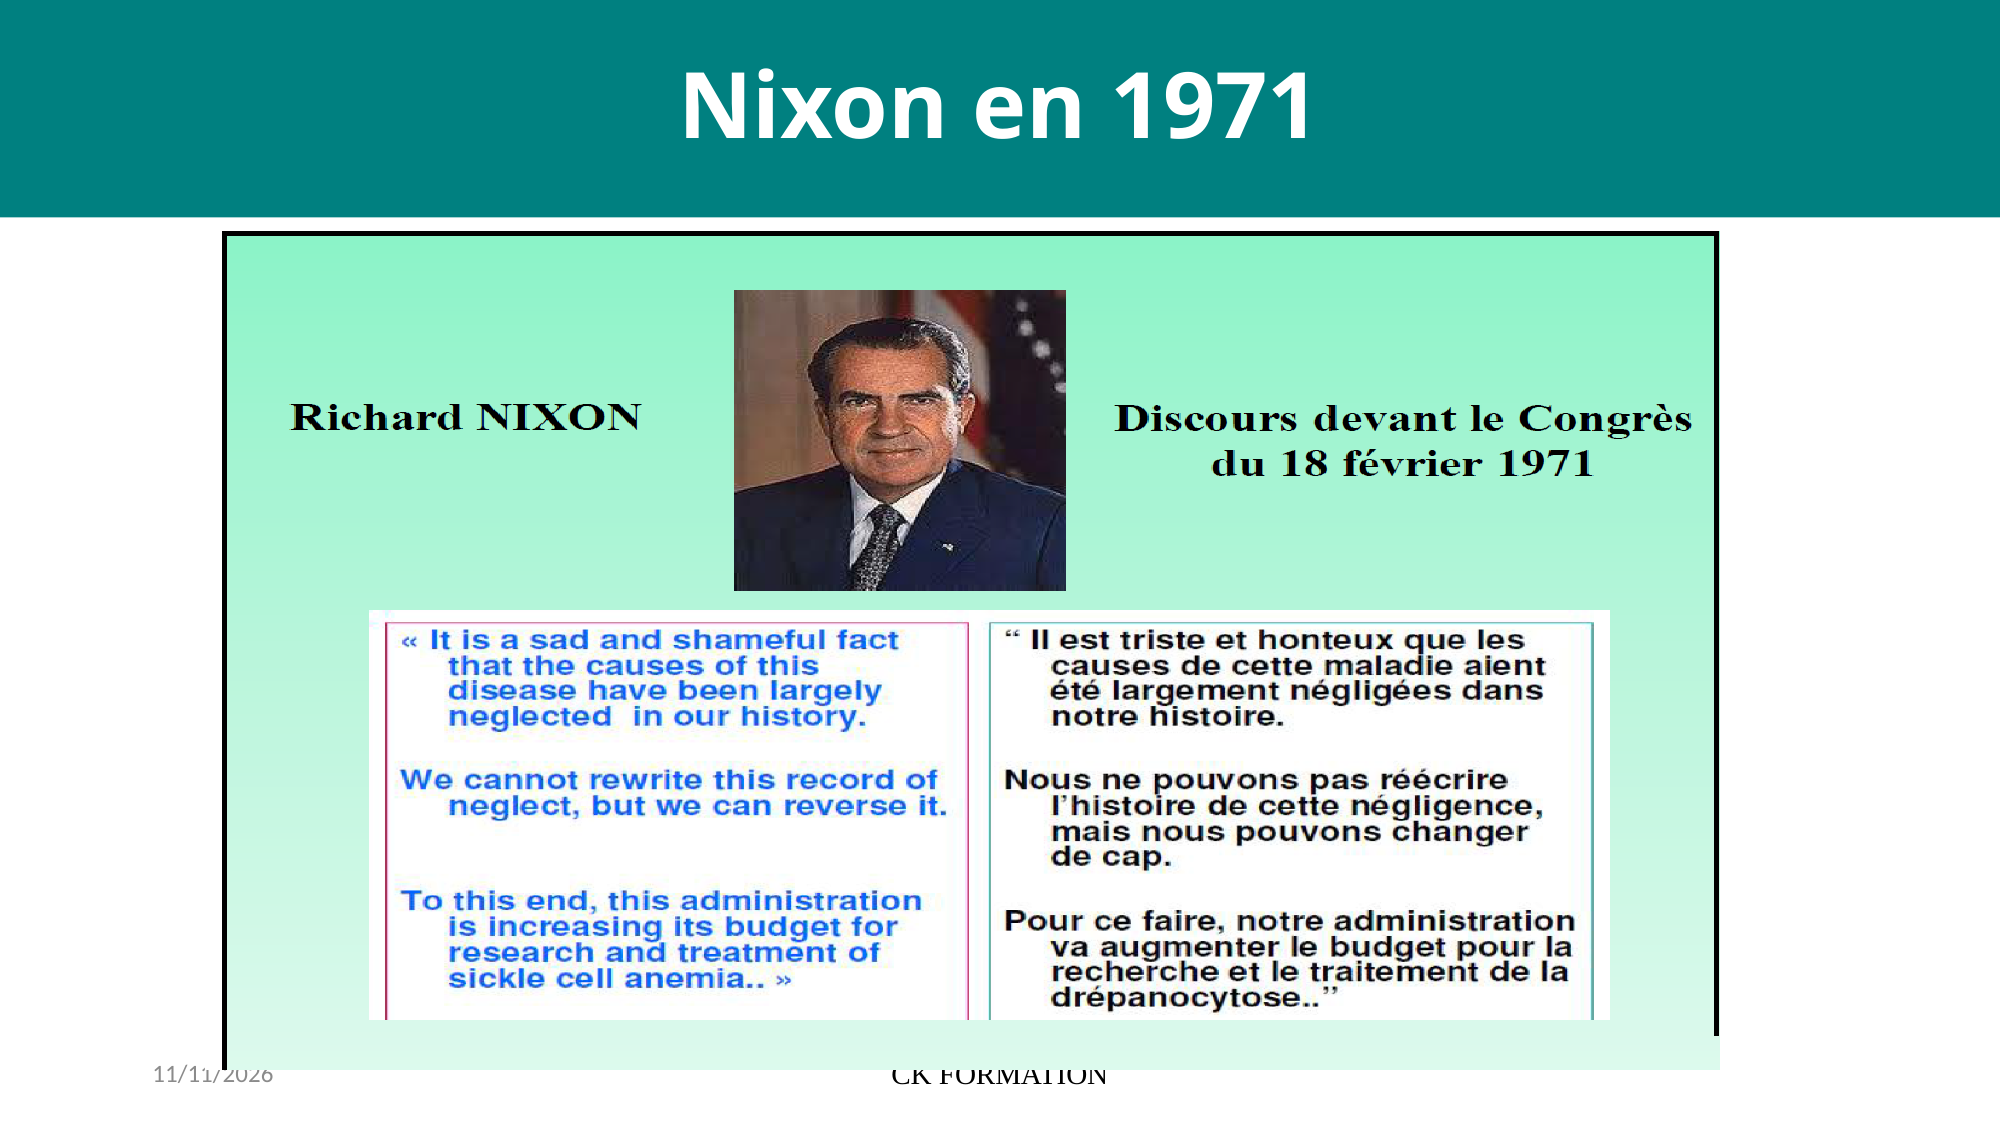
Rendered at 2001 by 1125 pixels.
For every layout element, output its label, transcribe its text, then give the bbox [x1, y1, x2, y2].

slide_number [137, 1042, 588, 1103]
title Nixon en 1971 [0, 0, 2000, 218]
footer CK FORMATION [662, 1070, 1338, 1103]
picture [204, 217, 1725, 1070]
